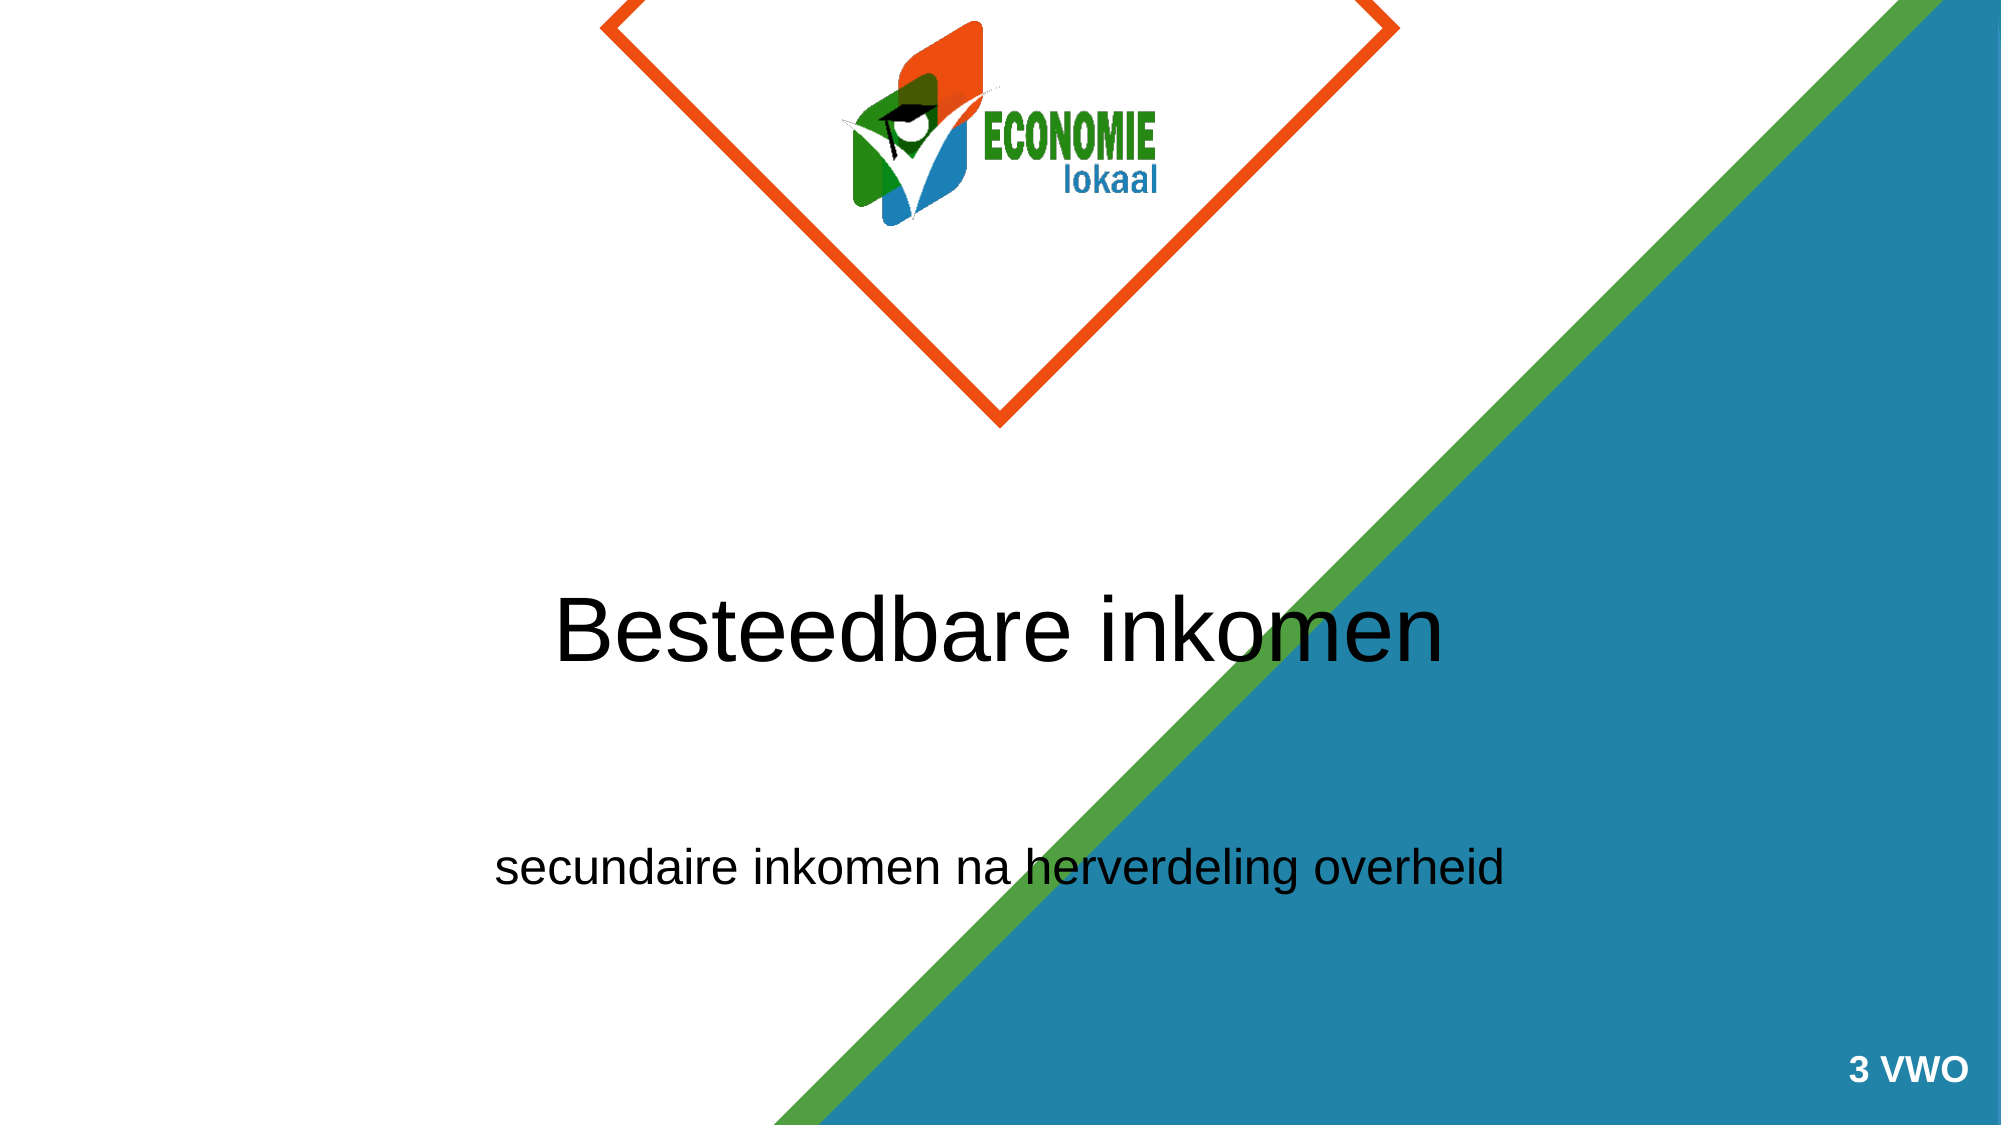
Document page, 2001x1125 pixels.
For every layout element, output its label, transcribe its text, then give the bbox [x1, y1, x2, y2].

picture [841, 21, 1159, 226]
title Besteedbare inkomen [0, 485, 2000, 779]
subtitle secundaire inkomen na herverdeling overheid [0, 833, 2000, 950]
